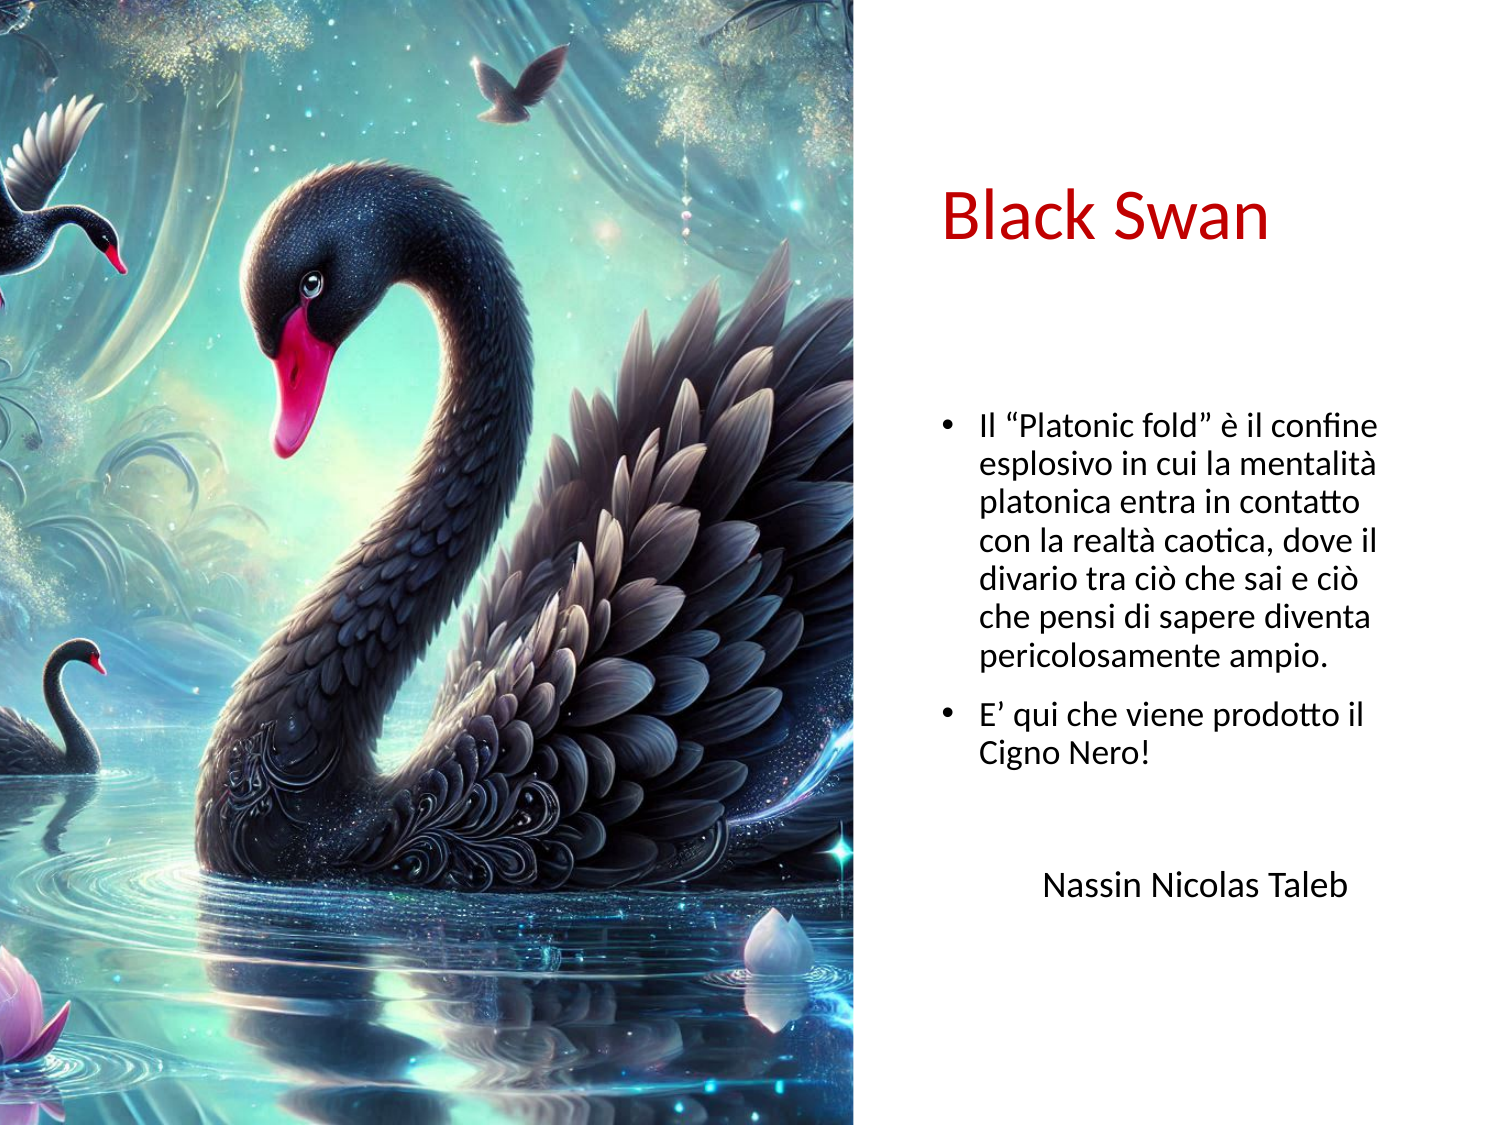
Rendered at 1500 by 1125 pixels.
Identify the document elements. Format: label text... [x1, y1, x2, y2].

text_box [854, 0, 1500, 1125]
picture [0, 0, 854, 1125]
text_box Nassin Nicolas Taleb [1027, 852, 1377, 913]
text_box Black Swan [926, 59, 1397, 372]
text_box Il “Platonic fold” è il confine esplosivo in cui la mentalità platonica entra in contatto con la realtà caotica, dove il divario tra ciò che sai e ciò che pensi di sapere diventa pericolosamente ampio. E’ qui che viene prodotto il Cigno Nero! [926, 399, 1397, 1014]
